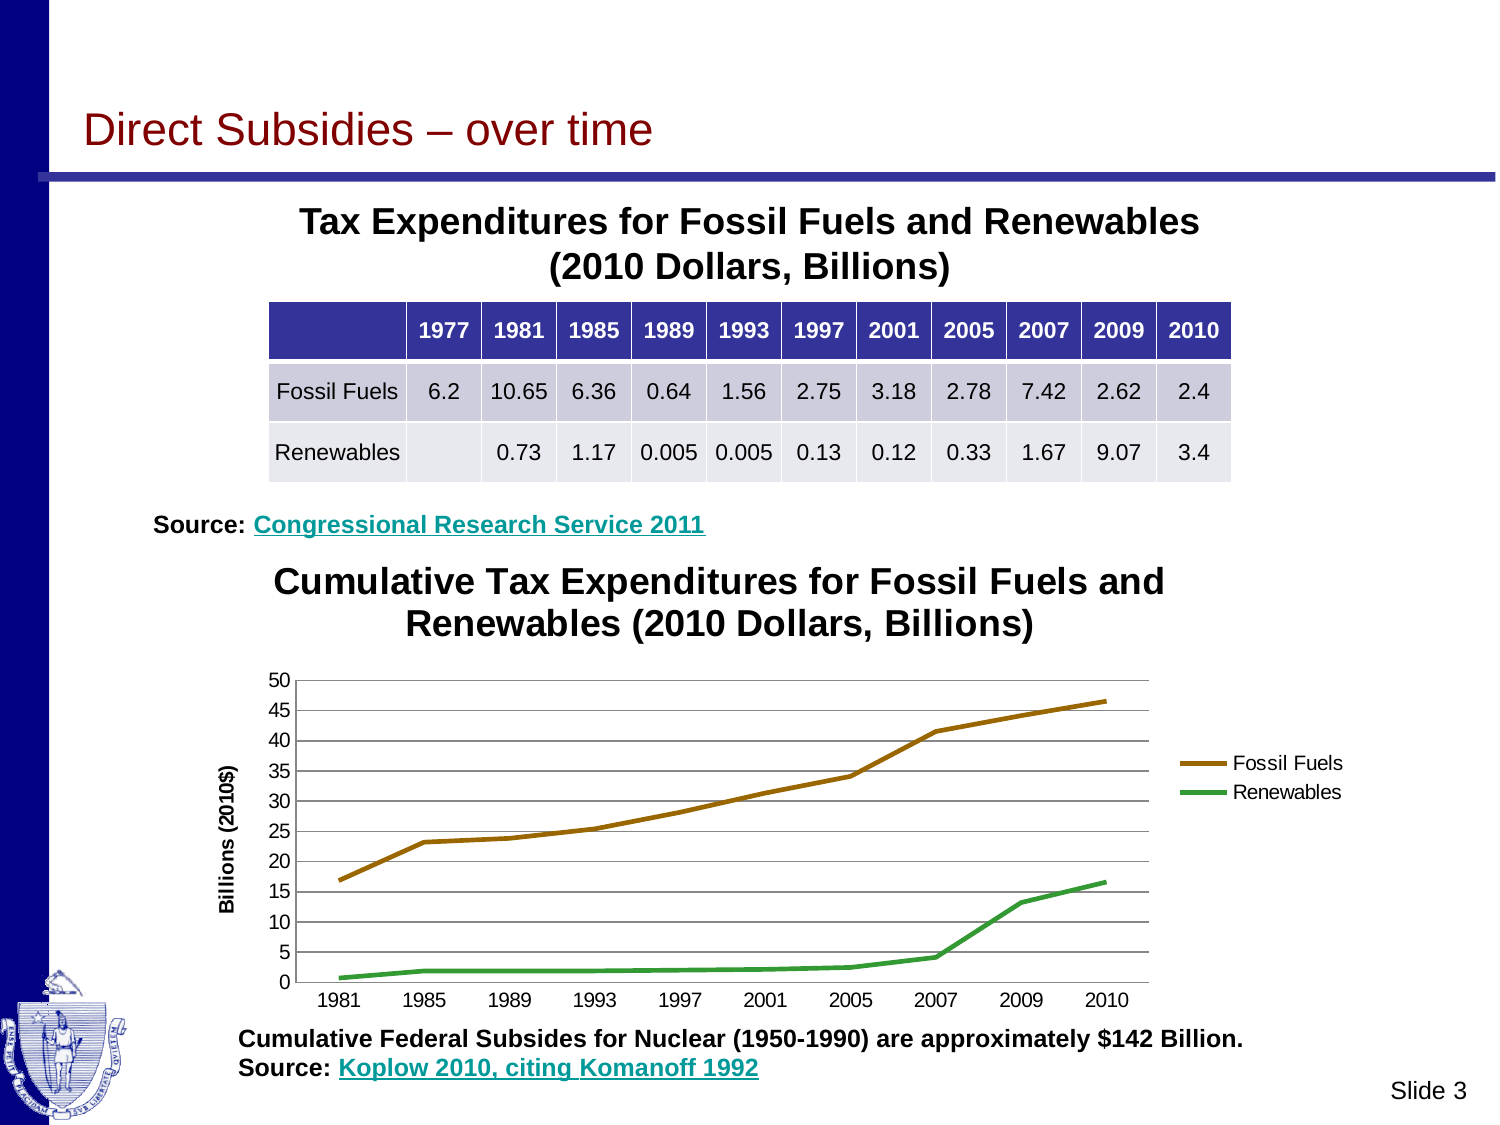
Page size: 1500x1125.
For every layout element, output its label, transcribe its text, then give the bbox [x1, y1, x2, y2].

table_header 1993 [707, 302, 781, 359]
table_cell 0.12 [857, 423, 931, 482]
table_cell Fossil Fuels [269, 364, 406, 421]
table_header 1989 [632, 302, 706, 359]
chart [181, 533, 1364, 1022]
table_cell 2.62 [1082, 364, 1156, 421]
table_header 1997 [782, 302, 856, 359]
table_cell 0.13 [782, 423, 856, 482]
table_header [269, 302, 406, 359]
table_cell 9.07 [1082, 423, 1156, 482]
text_box Tax Expenditures for Fossil Fuels and Renewables (2010 Dollars, Billions) [275, 189, 1225, 295]
table_cell 0.33 [932, 423, 1006, 482]
table_cell [407, 423, 481, 482]
table_header 2009 [1082, 302, 1156, 359]
table_cell 3.4 [1157, 423, 1231, 482]
table_cell 7.42 [1007, 364, 1081, 421]
table_header 2001 [857, 302, 931, 359]
table_cell 3.18 [857, 364, 931, 421]
table_cell 0.005 [632, 423, 706, 482]
table_cell 10.65 [482, 364, 556, 421]
table_cell 2.4 [1157, 364, 1231, 421]
table_cell 1.67 [1007, 423, 1081, 482]
table_cell 6.2 [407, 364, 481, 421]
table_cell 1.17 [557, 423, 631, 482]
table_cell 0.73 [482, 423, 556, 482]
table_header 2007 [1007, 302, 1081, 359]
picture [0, 967, 136, 1125]
table_header 1981 [482, 302, 556, 359]
table_header 1977 [407, 302, 481, 359]
table_cell 2.75 [782, 364, 856, 421]
table_cell Renewables [269, 423, 406, 482]
table_header 2010 [1157, 302, 1231, 359]
table_cell 2.78 [932, 364, 1006, 421]
text_box Source: Congressional Research Service 2011 [138, 501, 749, 546]
title Direct Subsidies – over time [67, 26, 1444, 163]
text_box Cumulative Federal Subsides for Nuclear (1950-1990) are approximately $142 Billion. Source: Koplow 2010, citing Komanoff 1992 [223, 1031, 1268, 1090]
table_header 2005 [932, 302, 1006, 359]
table_header 1985 [557, 302, 631, 359]
table_cell 0.64 [632, 364, 706, 421]
table_cell 1.56 [707, 364, 781, 421]
table_cell 6.36 [557, 364, 631, 421]
table_cell 0.005 [707, 423, 781, 482]
